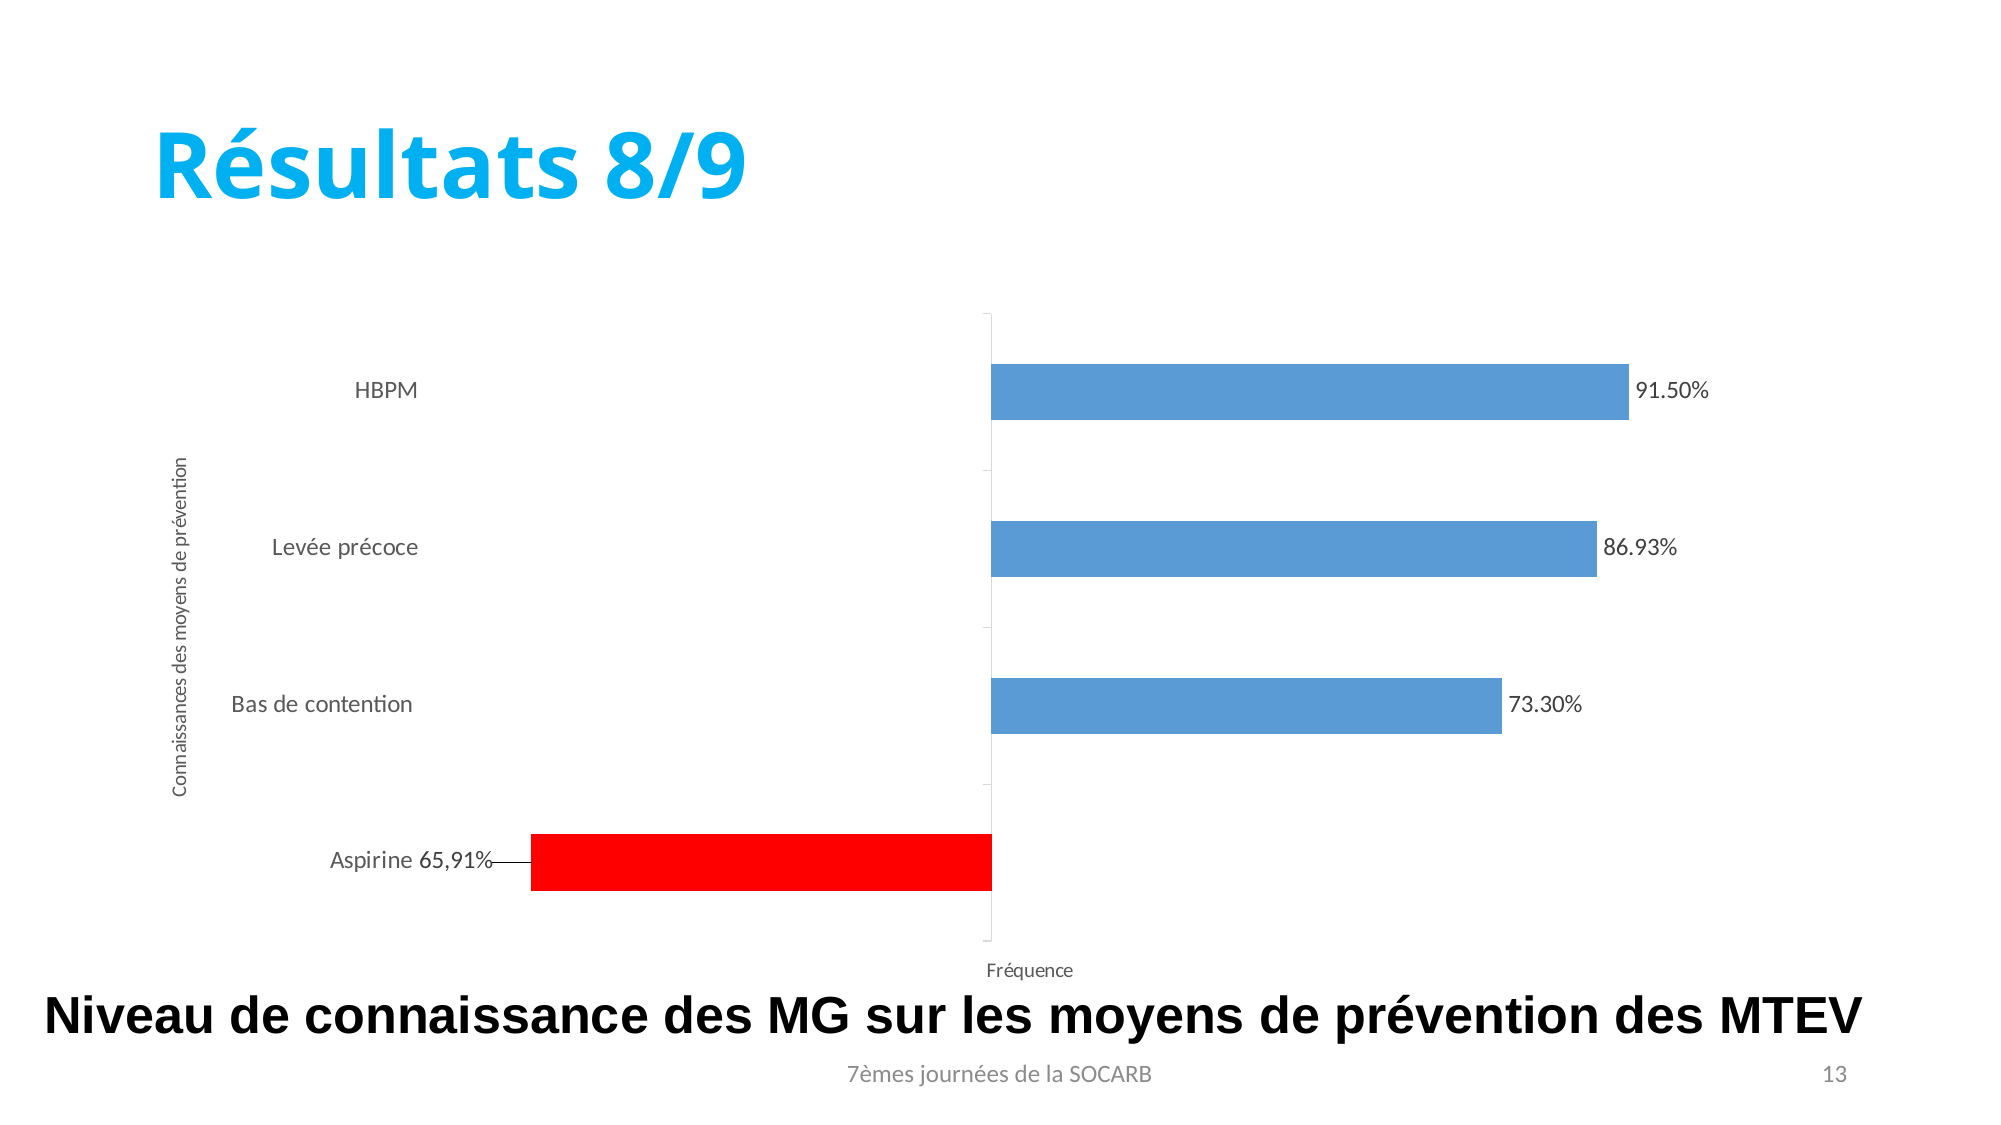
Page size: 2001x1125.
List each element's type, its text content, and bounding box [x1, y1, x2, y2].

slide_number 13 [1412, 1042, 1863, 1103]
chart [137, 299, 1863, 1014]
text_box Niveau de connaissance des MG sur les moyens de prévention des MTEV [29, 907, 1944, 1125]
title Résultats 8/9 [137, 59, 1863, 278]
footer 7èmes journées de la SOCARB [662, 1042, 1338, 1103]
